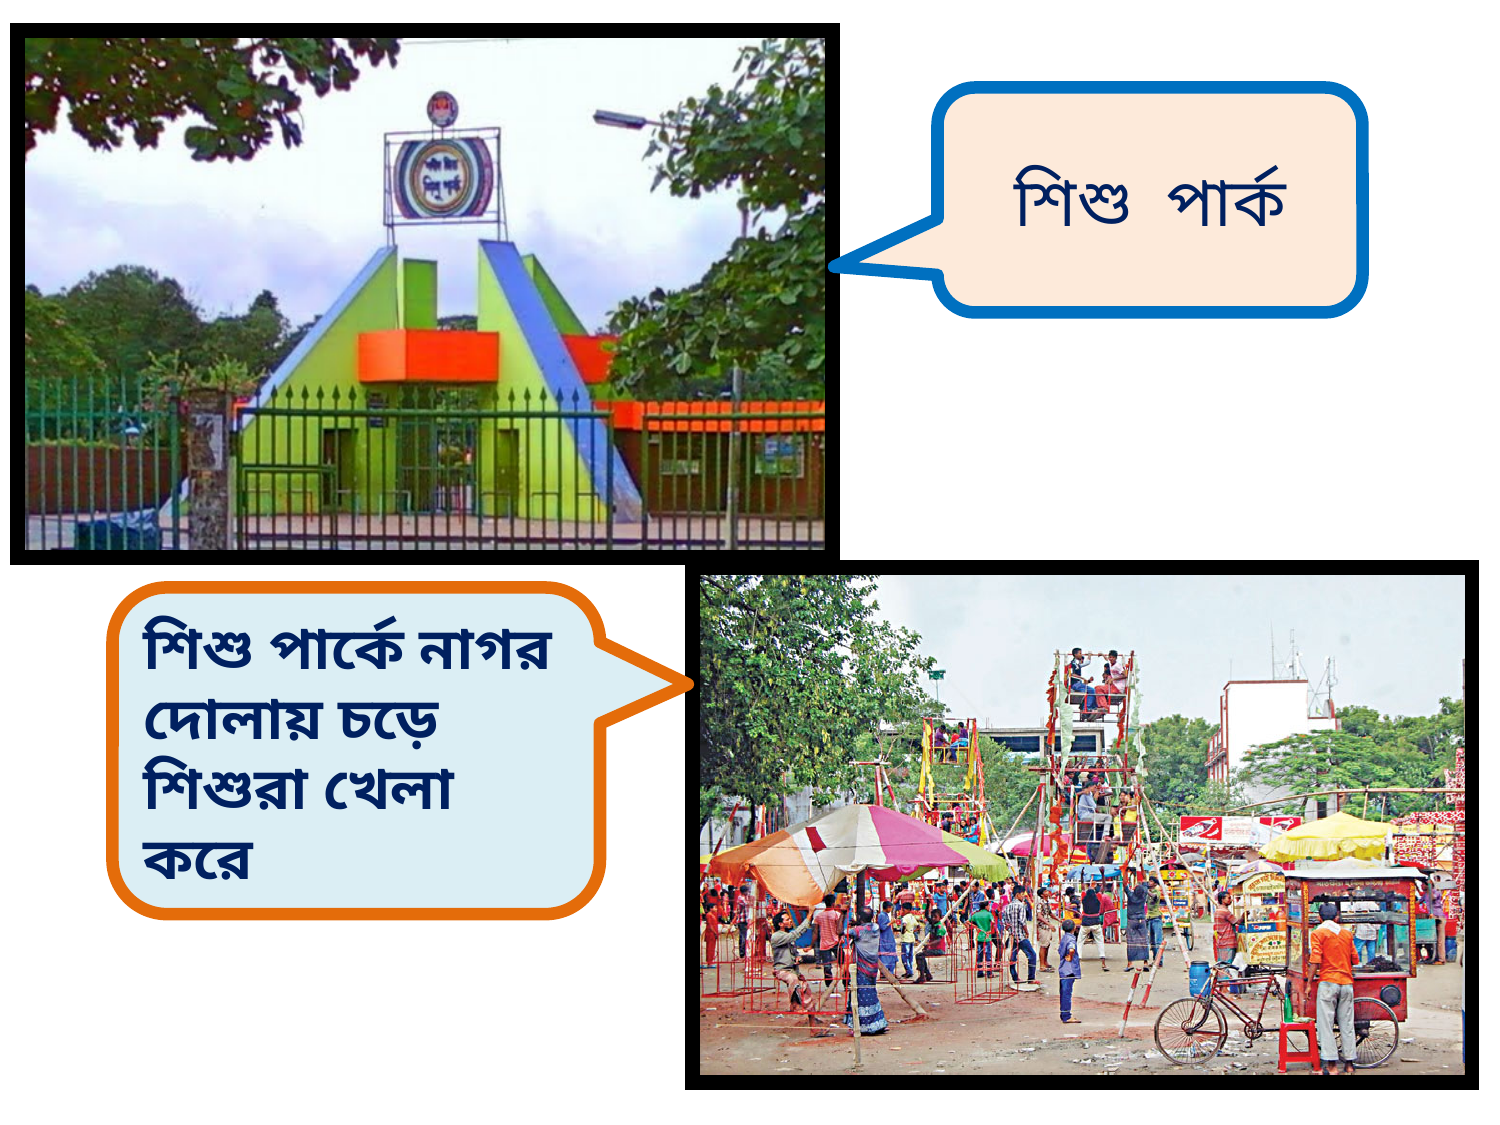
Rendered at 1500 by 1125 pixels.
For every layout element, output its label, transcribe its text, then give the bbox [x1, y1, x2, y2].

text_box শিশু পার্কে নাগর দোলায় চড়ে শিশুরা খেলা করে [112, 587, 688, 915]
picture [24, 37, 826, 551]
text_box শিশু পার্ক [831, 85, 1365, 315]
picture [699, 574, 1465, 1076]
